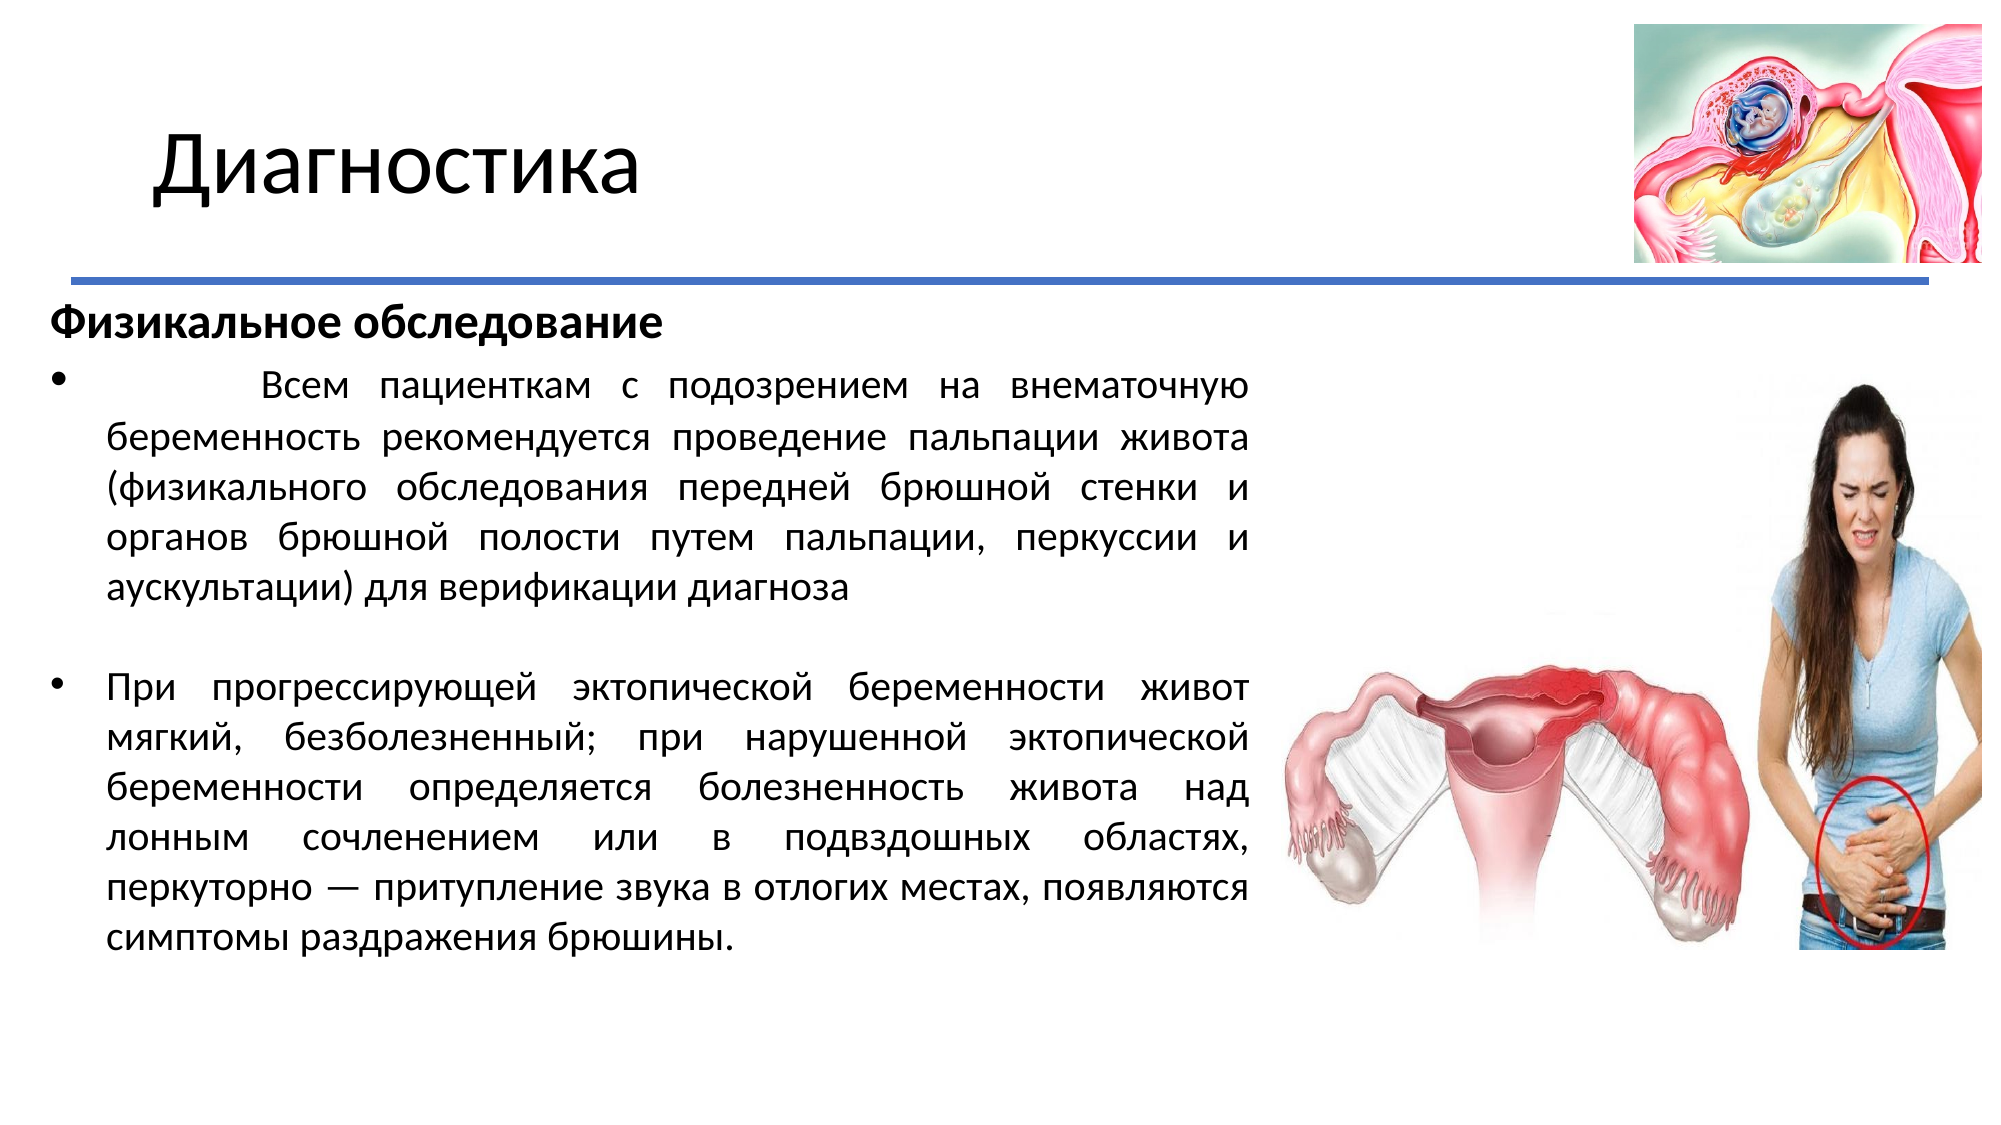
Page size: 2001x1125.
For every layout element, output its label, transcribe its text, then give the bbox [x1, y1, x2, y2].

title Диагностика [150, 282, 763, 286]
picture [1281, 374, 1982, 951]
picture [1633, 24, 1982, 263]
text_box Физикальное обследование Всем пациенткам с подозрением на внематочную беременность рекомендуется проведение пальпации живота (физикального обследования передней брюшной стенки и органов брюшной полости путем пальпации, перкуссии и аускультации) для верификации диагноза При прогрессирующей эктопической беременности живот мягкий, безболезненный; при нарушенной эктопической беременности определяется болезненность живота над лонным сочленением или в подвздошных областях, перкуторно — притупление звука в отлогих местах, появляются симптомы раздражения брюшины. [49, 286, 1250, 1021]
title Диагностика [150, 100, 763, 281]
